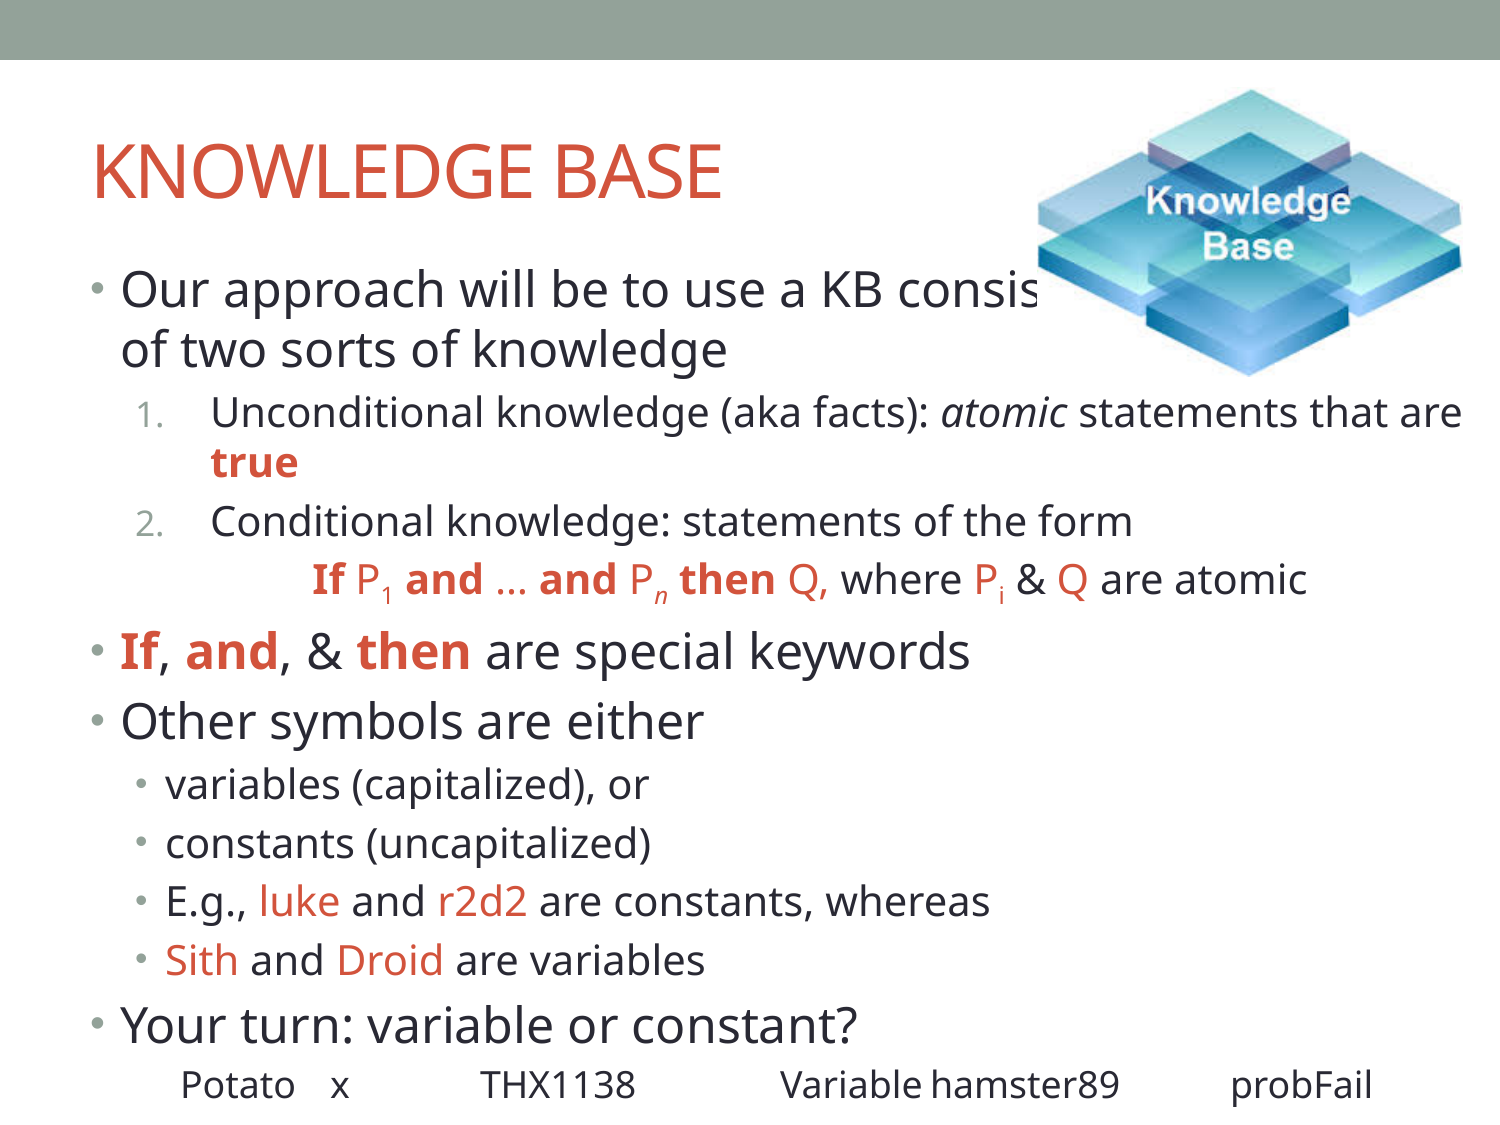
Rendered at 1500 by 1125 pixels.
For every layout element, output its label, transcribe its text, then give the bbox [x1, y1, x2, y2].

list Our approach will be to use a KB consisting of two sorts of knowledge Unconditional knowledge (aka facts): atomic statements that are true Conditional knowledge: statements of the form If P1 and … and Pn then Q, where Pi & Q are atomic If, and, & then are special keywords Other symbols are either variables (capitalized), or constants (uncapitalized) E.g., luke and r2d2 are constants, whereas Sith and Droid are variables Your turn: variable or constant? Potato x THX1138 Variable hamster89 probFail [75, 249, 1500, 1125]
title KNOWLEDGE BASE [75, 87, 1036, 249]
picture [1037, 87, 1463, 377]
